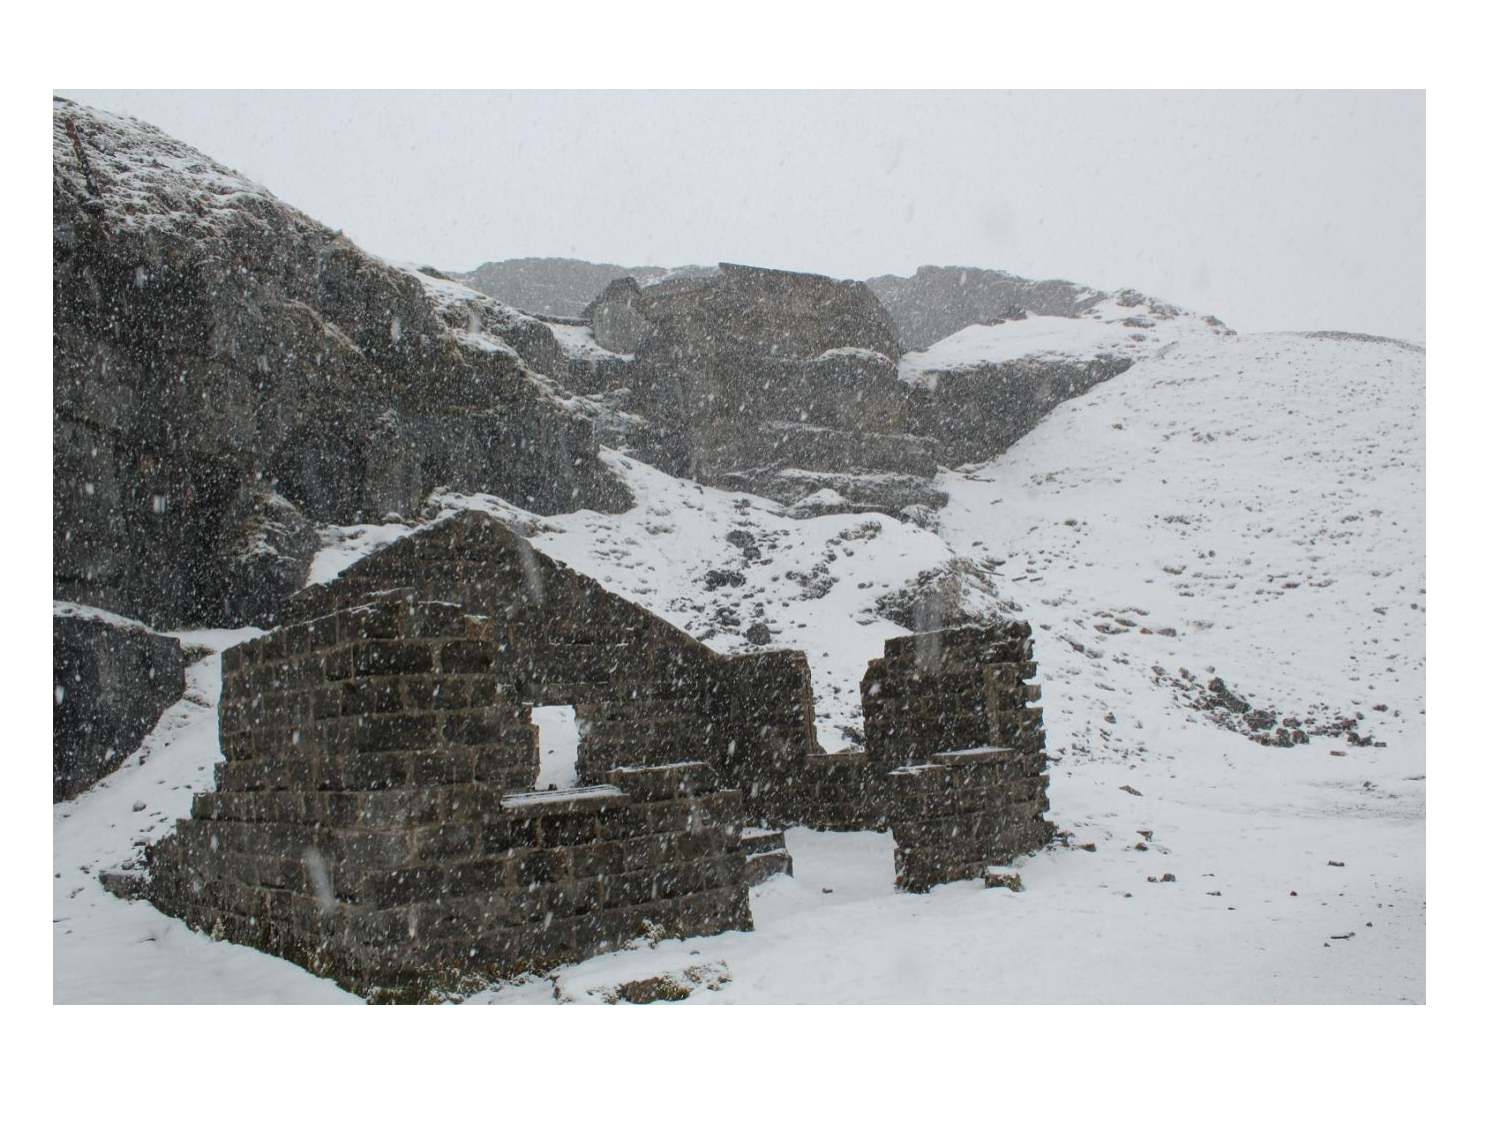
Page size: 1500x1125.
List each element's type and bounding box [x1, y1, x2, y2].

list [52, 89, 1427, 1006]
